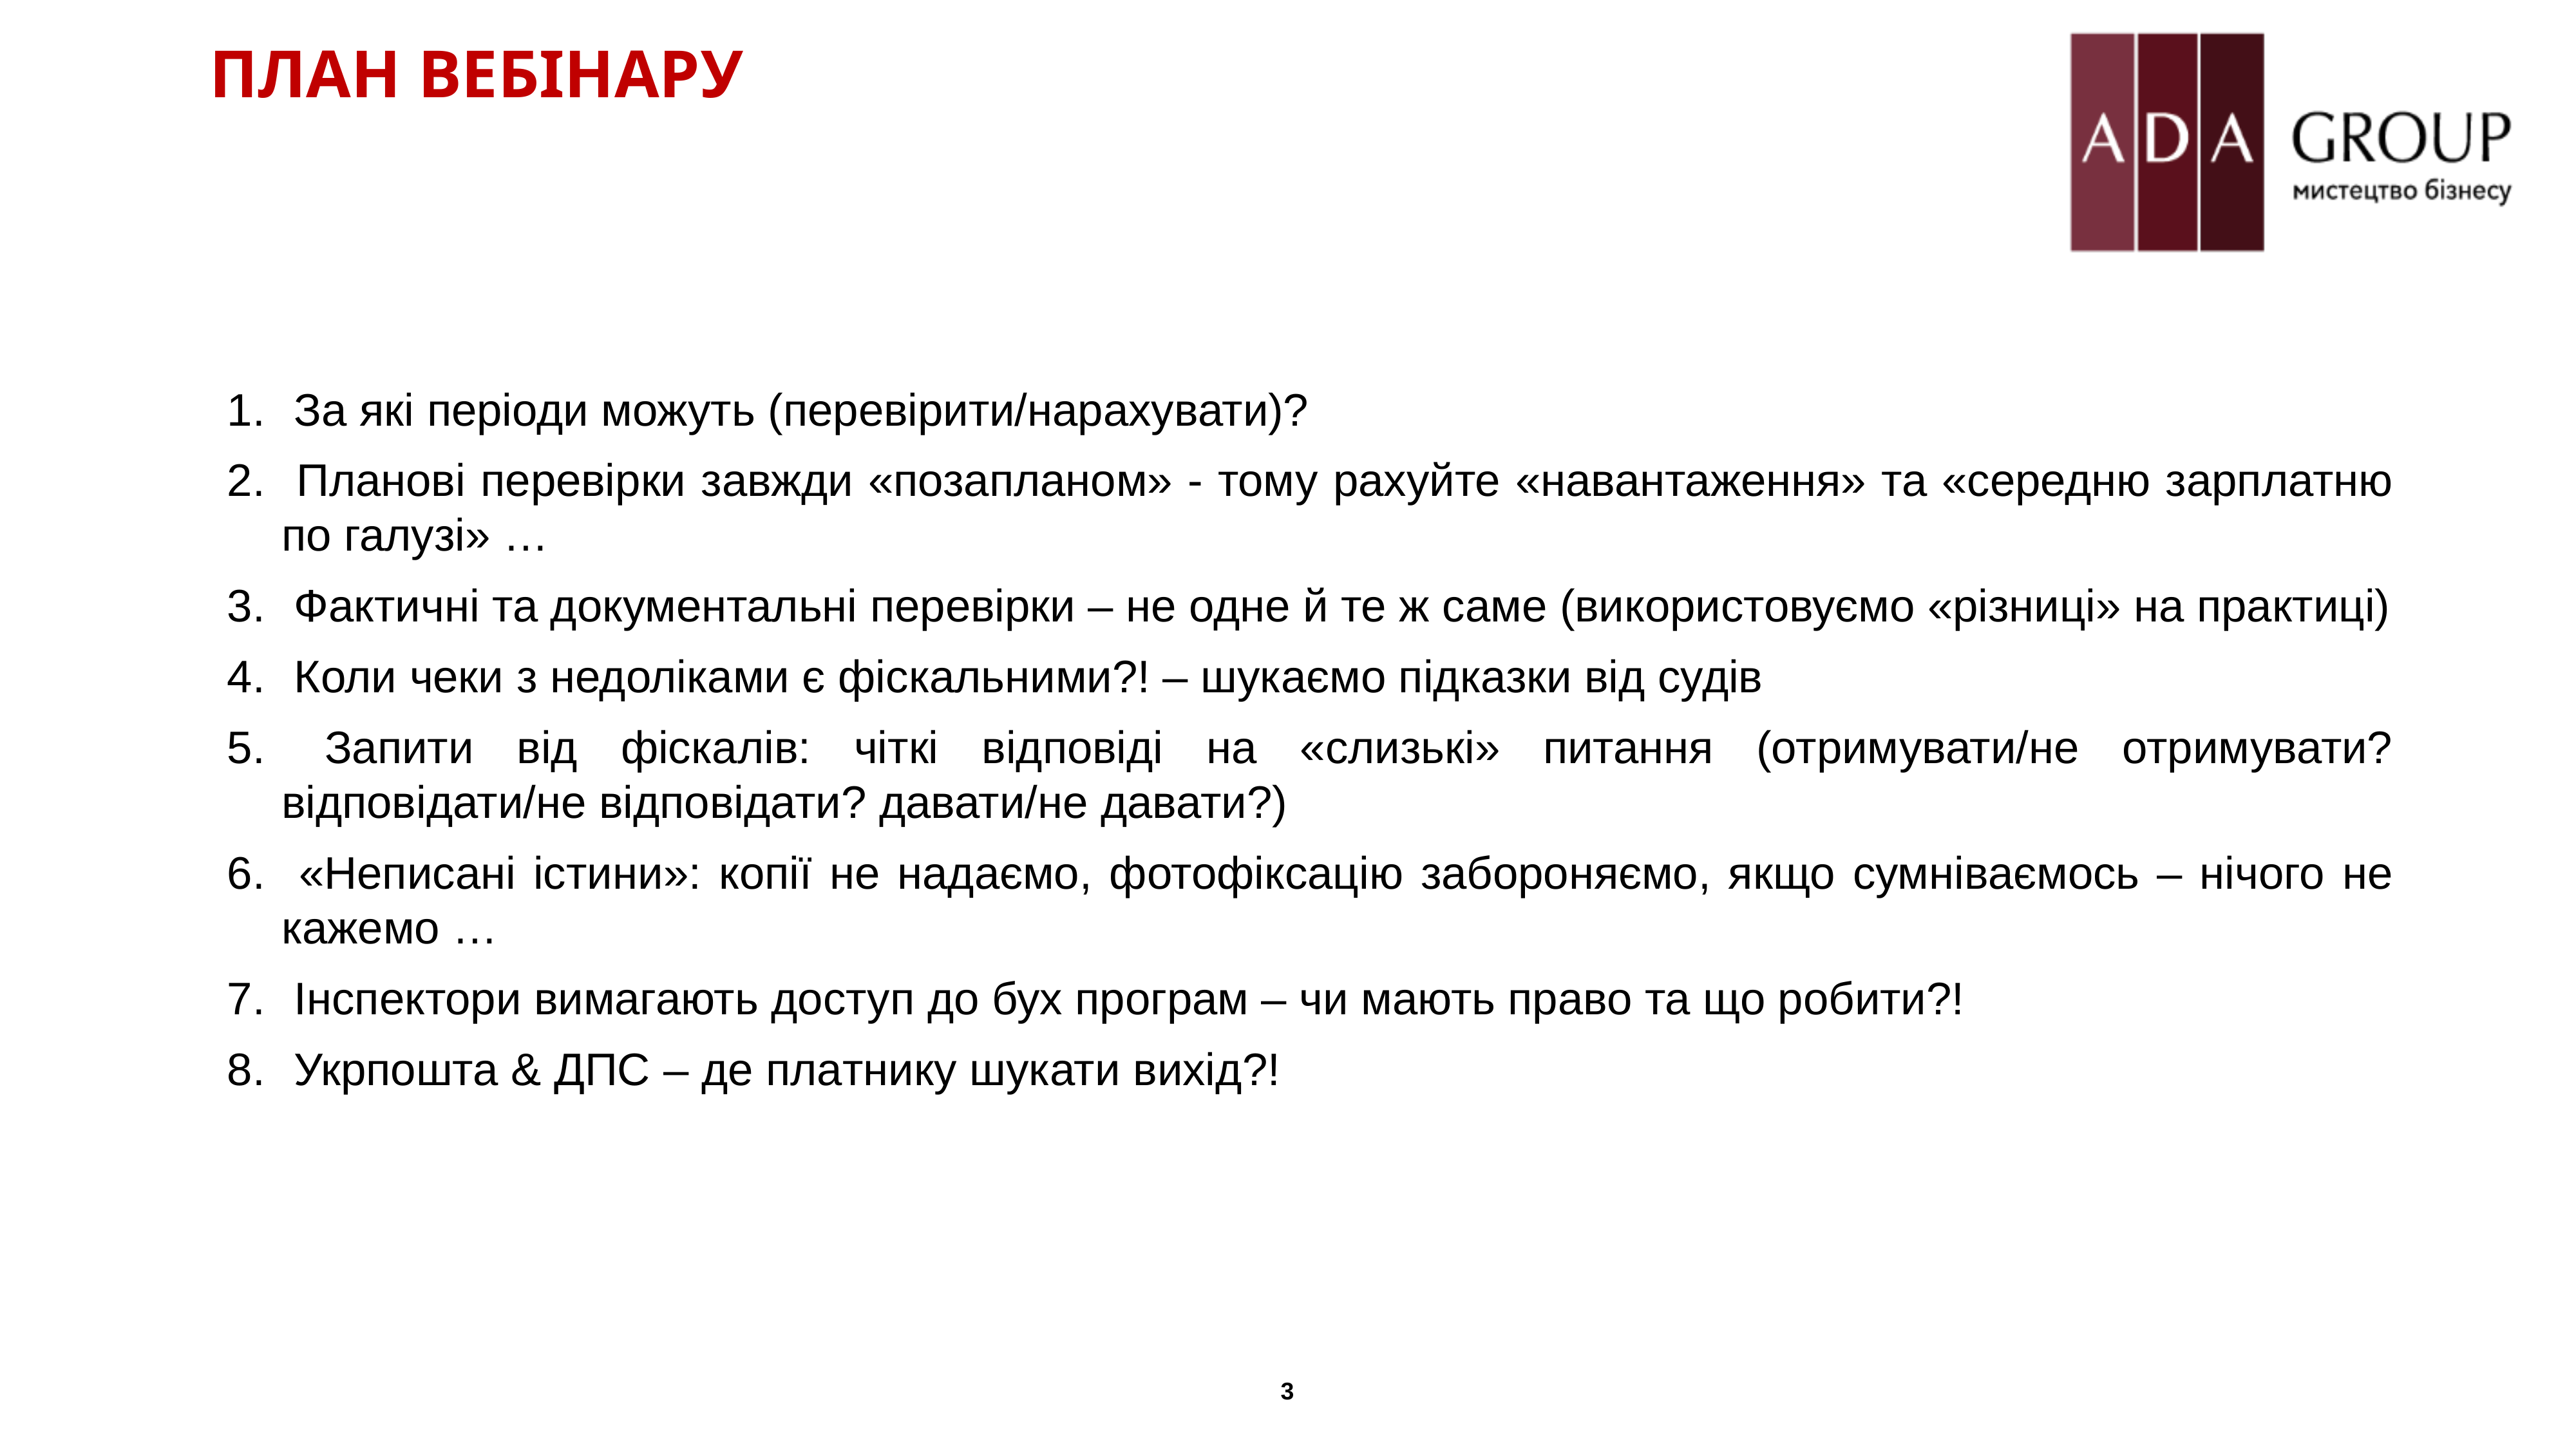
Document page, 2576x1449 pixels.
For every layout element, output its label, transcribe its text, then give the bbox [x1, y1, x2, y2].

text_box За які періоди можуть (перевірити/нарахувати)? Планові перевірки завжди «позапланом» - тому рахуйте «навантаження» та «середню зарплатню по галузі» … Фактичні та документальні перевірки – не одне й те ж саме (використовуємо «різниці» на практиці) Коли чеки з недоліками є фіскальними?! – шукаємо підказки від судів Запити від фіскалів: чіткі відповіді на «слизькі» питання (отримувати/не отримувати? відповідати/не відповідати? давати/не давати?) «Неписані істини»: копії не надаємо, фотофіксацію забороняємо, якщо сумніваємось – нічого не кажемо … Інспектори вимагають доступ до бух програм – чи мають право та що робити?! Укрпошта & ДПС – де платнику шукати вихід?! [214, 317, 2405, 1170]
slide_number 3 [1265, 1367, 1310, 1413]
picture [2021, 13, 2562, 272]
text_box ПЛАН ВЕБІНАРУ [200, 27, 1997, 115]
